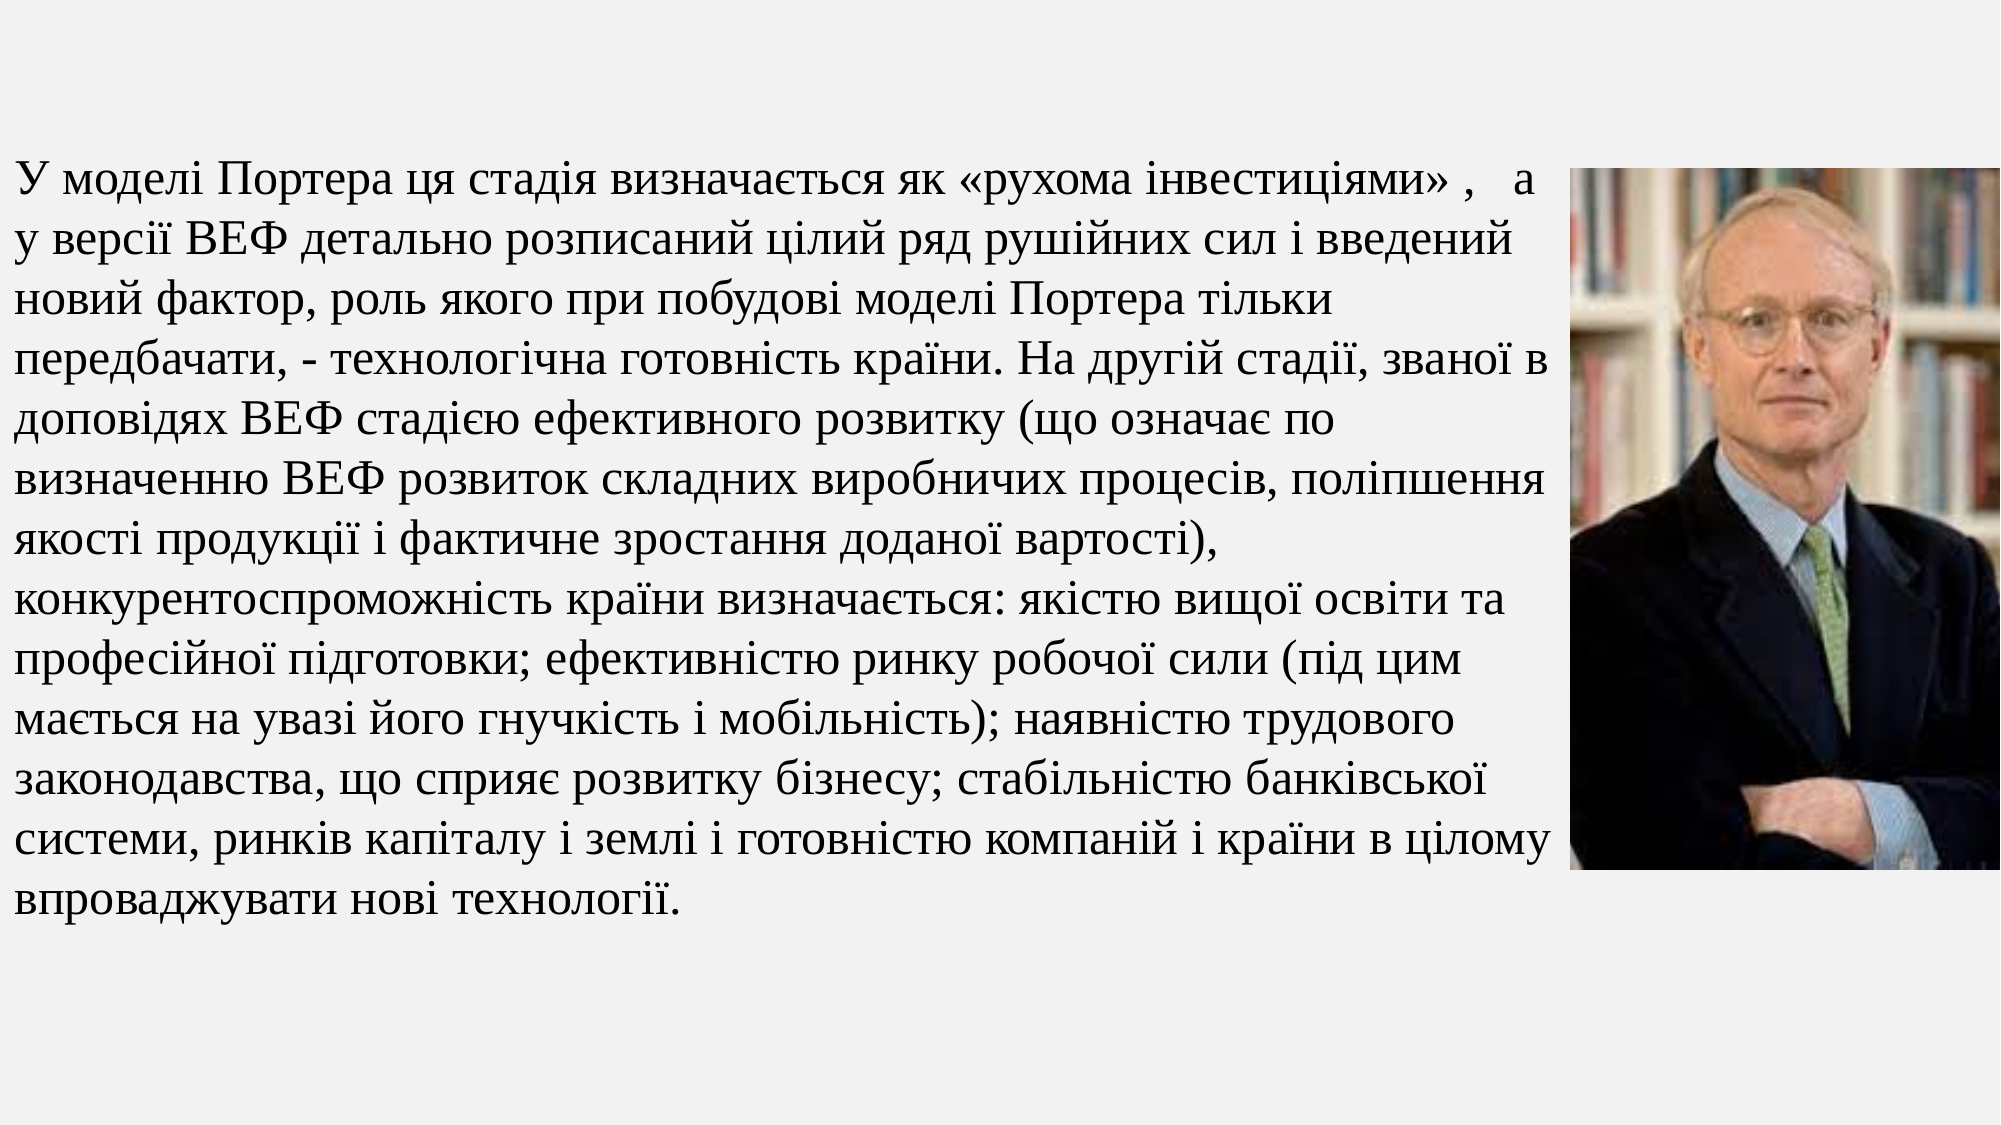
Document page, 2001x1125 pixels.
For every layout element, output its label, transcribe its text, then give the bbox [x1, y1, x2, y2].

text_box У моделі Портера ця стадія визначається як «рухома інвестиціями» , а у версії ВЕФ детально розписаний цілий ряд рушійних сил і введений новий фактор, роль якого при побудові моделі Портера тільки передбачати, - технологічна готовність країни. На другій стадії, званої в доповідях ВЕФ стадією ефективного розвитку (що означає по визначенню ВЕФ розвиток складних виробничих процесів, поліпшення якості продукції і фактичне зростання доданої вартості), конкурентоспроможність країни визначається: якістю вищої освіти та професійної підготовки; ефективністю ринку робочої сили (під цим мається на увазі його гнучкість і мобільність); наявністю трудового законодавства, що сприяє розвитку бізнесу; стабільністю банківської системи, ринків капіталу і землі і готовністю компаній і країни в цілому впроваджувати нові технології. [0, 136, 1571, 932]
picture [1570, 168, 2000, 870]
